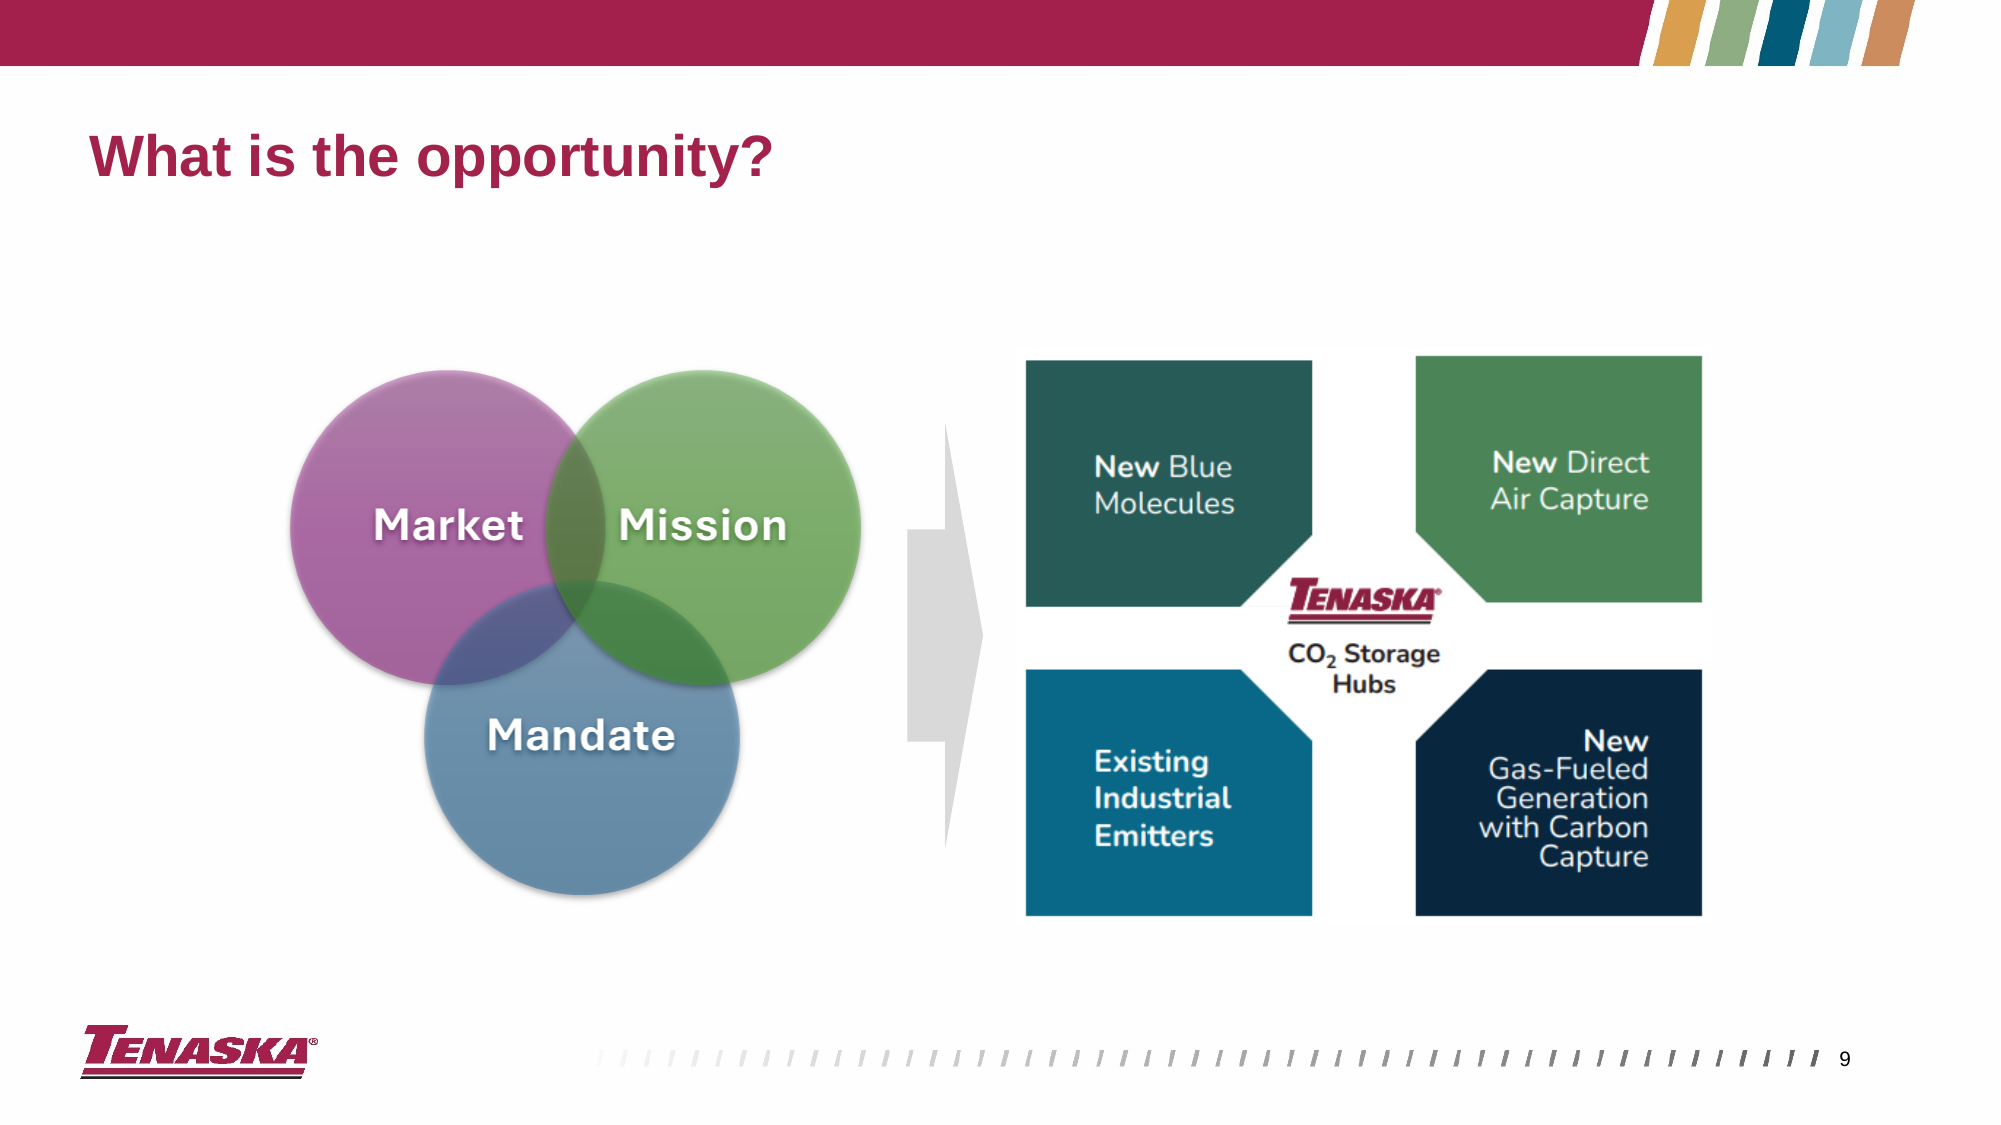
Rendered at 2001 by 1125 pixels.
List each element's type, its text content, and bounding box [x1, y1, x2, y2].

picture [0, 0, 2000, 1125]
title What is the opportunity? [74, 67, 1900, 240]
